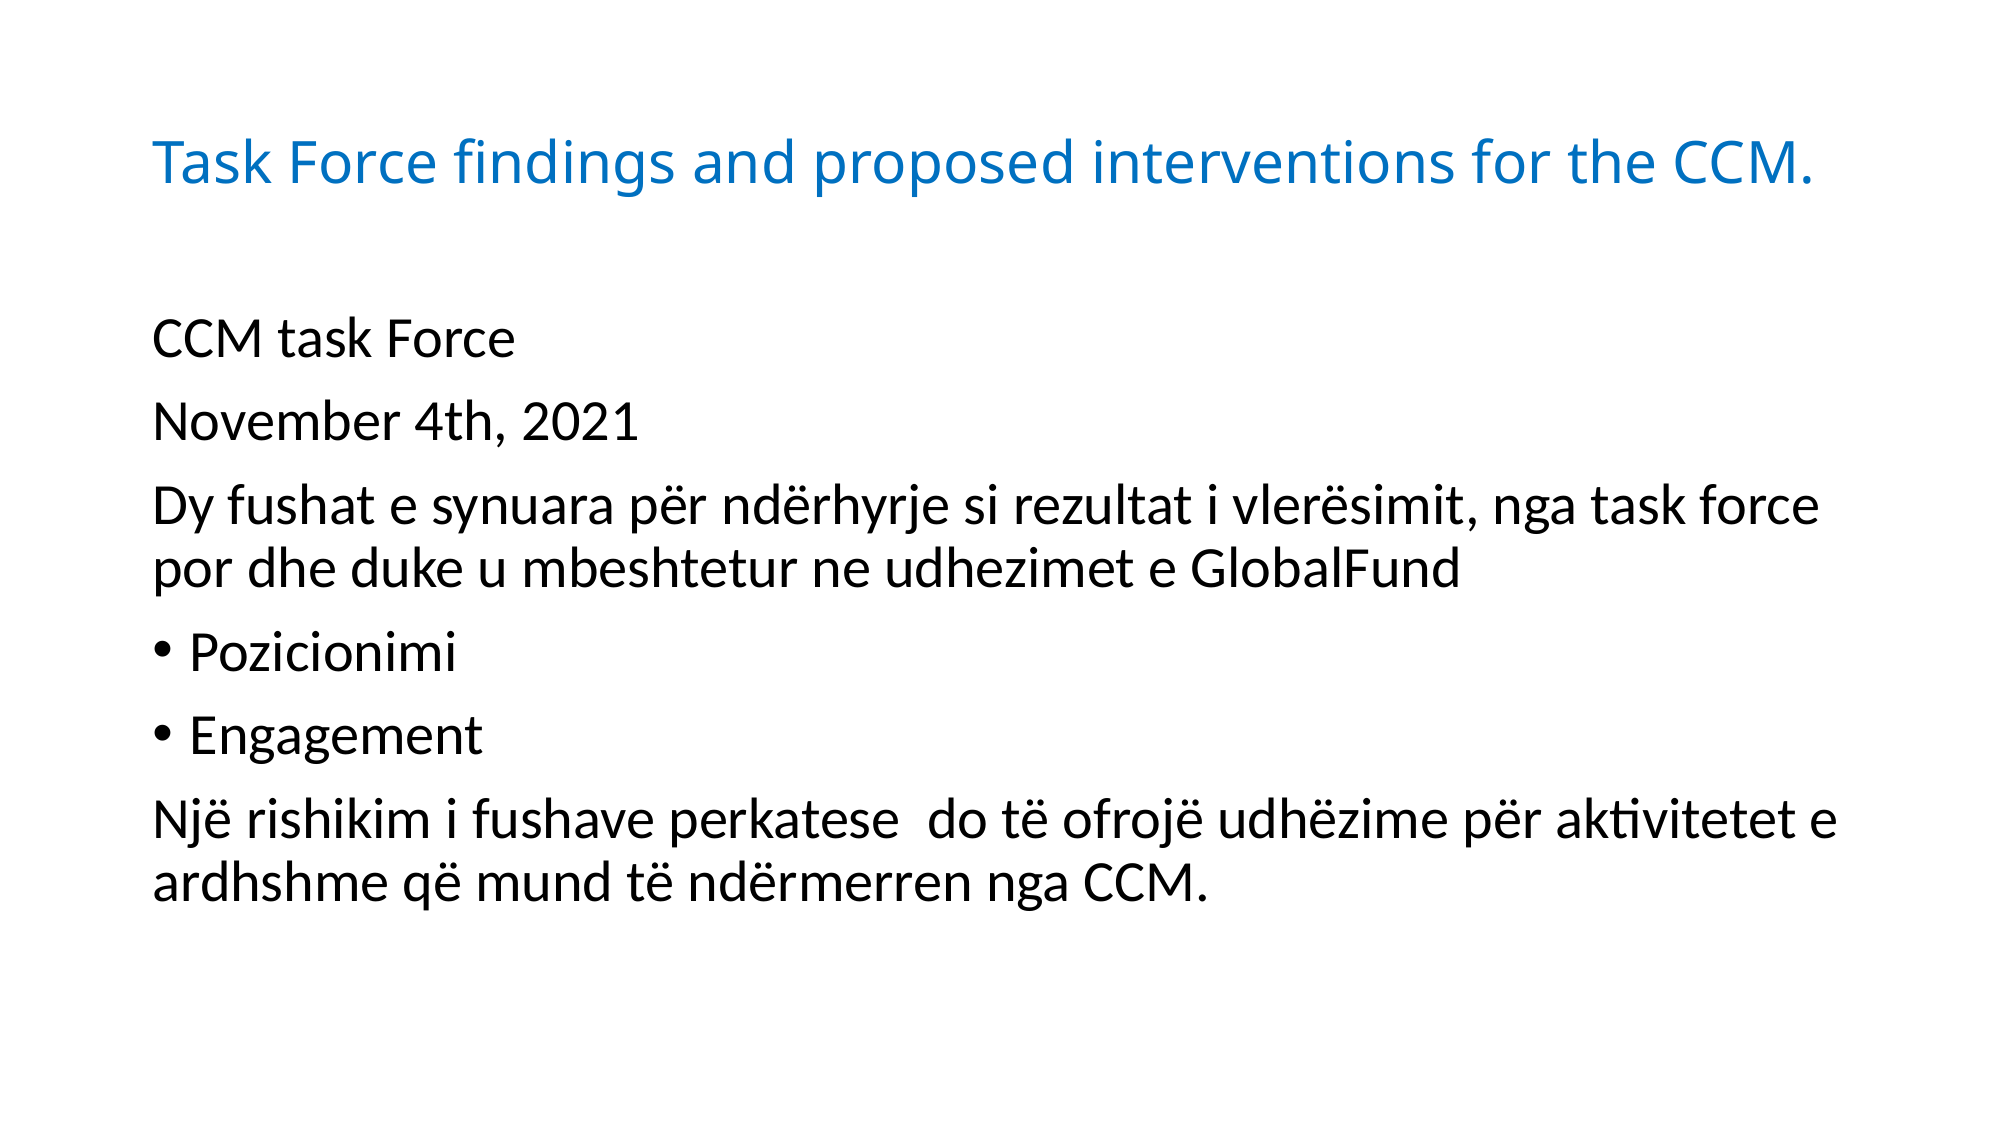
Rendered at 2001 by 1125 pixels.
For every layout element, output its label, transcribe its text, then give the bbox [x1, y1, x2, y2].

list CCM task Force November 4th, 2021 Dy fushat e synuara për ndërhyrje si rezultat i vlerësimit, nga task force por dhe duke u mbeshtetur ne udhezimet e GlobalFund Pozicionimi Engagement Një rishikim i fushave perkatese do të ofrojë udhëzime për aktivitetet e ardhshme që mund të ndërmerren nga CCM. [137, 299, 1863, 1014]
title Task Force findings and proposed interventions for the CCM. [137, 59, 1863, 278]
